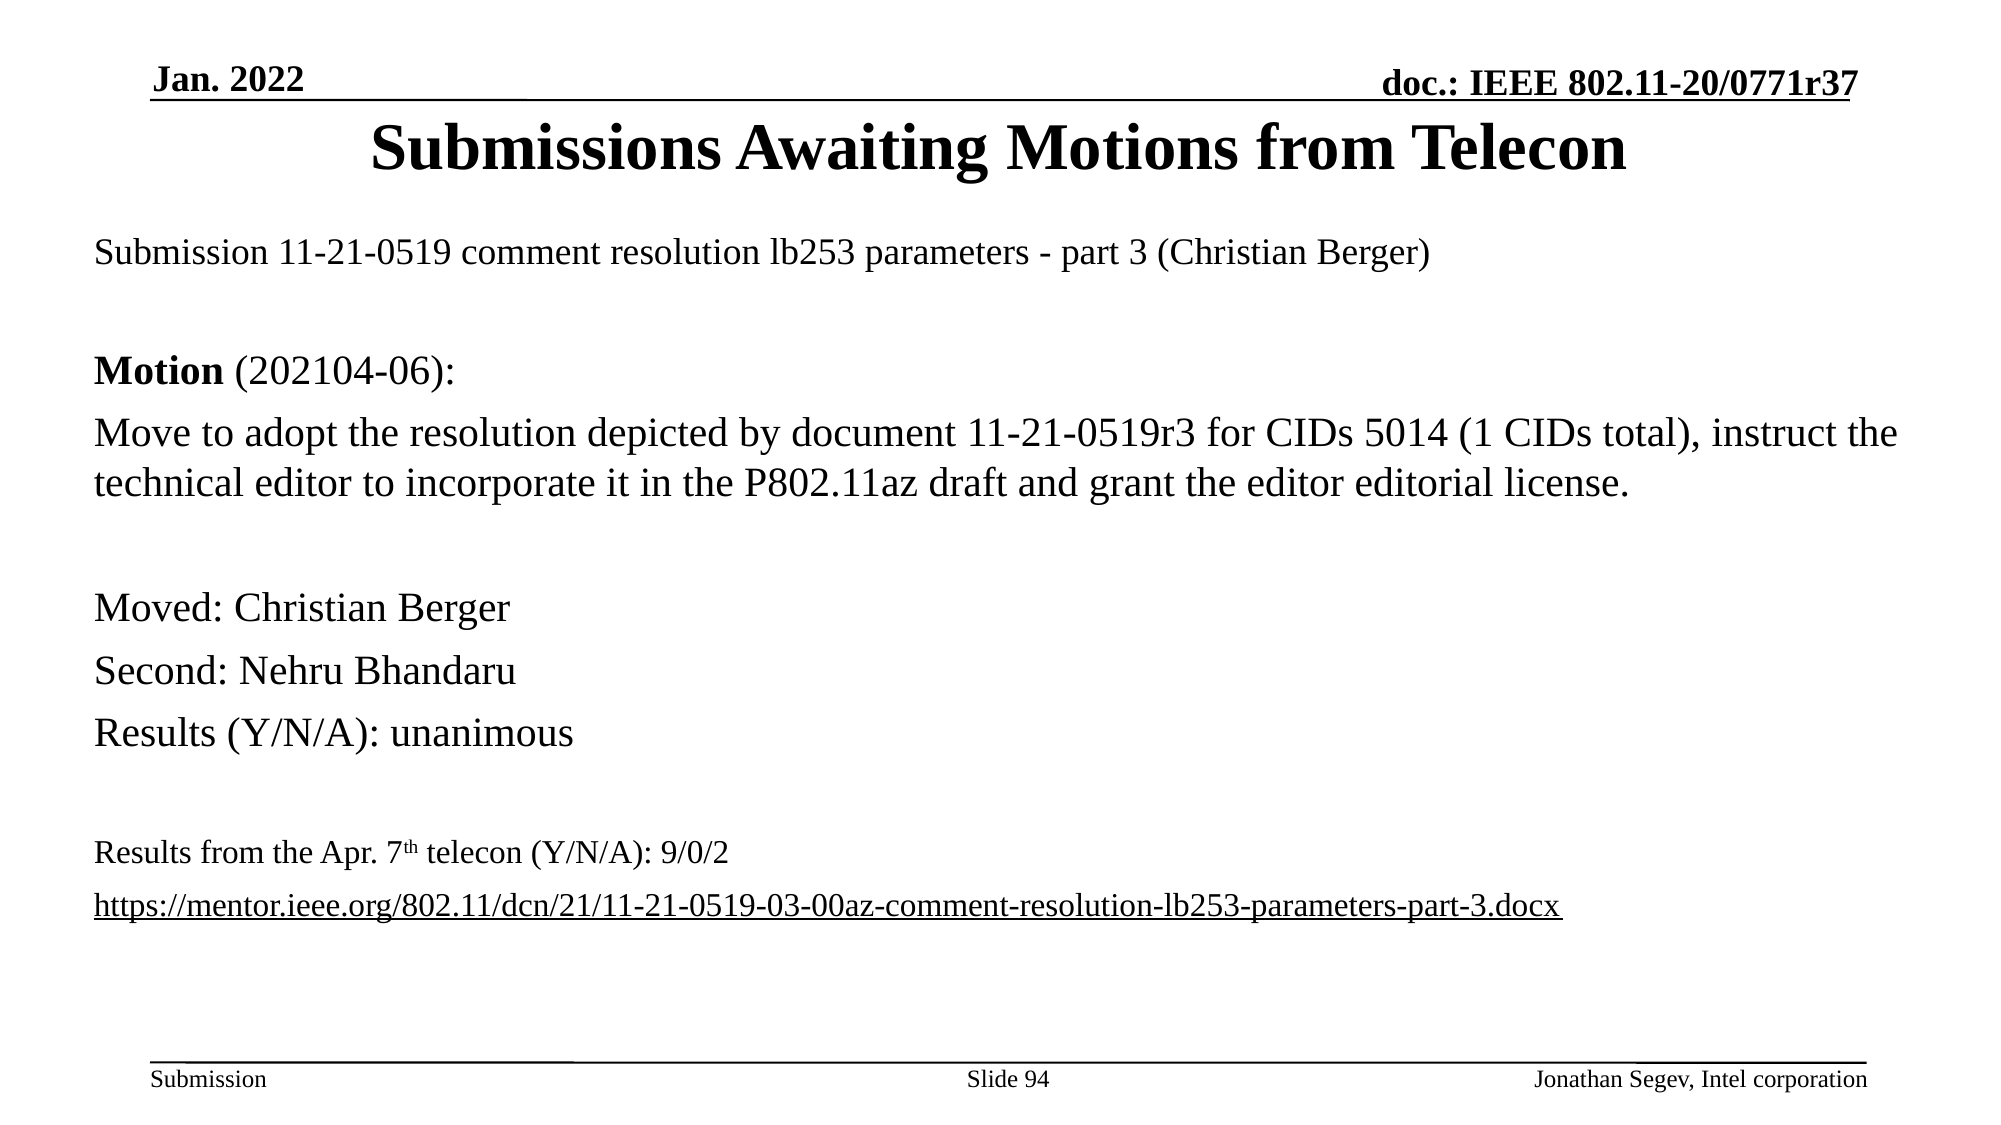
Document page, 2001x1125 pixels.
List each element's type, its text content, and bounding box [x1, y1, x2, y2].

footer Jonathan Segev, Intel corporation [1171, 1061, 1869, 1093]
title Submissions Awaiting Motions from Telecon [149, 112, 1850, 173]
slide_number Slide 94 [950, 1061, 1067, 1123]
list Submission 11-21-0519 comment resolution lb253 parameters - part 3 (Christian Berger) Motion (202104-06): Move to adopt the resolution depicted by document 11-21-0519r3 for CIDs 5014 (1 CIDs total), instruct the technical editor to incorporate it in the P802.11az draft and grant the editor editorial license. Moved: Christian Berger Second: Nehru Bhandaru Results (Y/N/A): unanimous Results from the Apr. 7th telecon (Y/N/A): 9/0/2 https://mentor.ieee.org/802.11/dcn/21/11-21-0519-03-00az-comment-resolution-lb253-parameters-part-3.docx [78, 219, 1922, 1000]
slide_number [152, 54, 563, 100]
